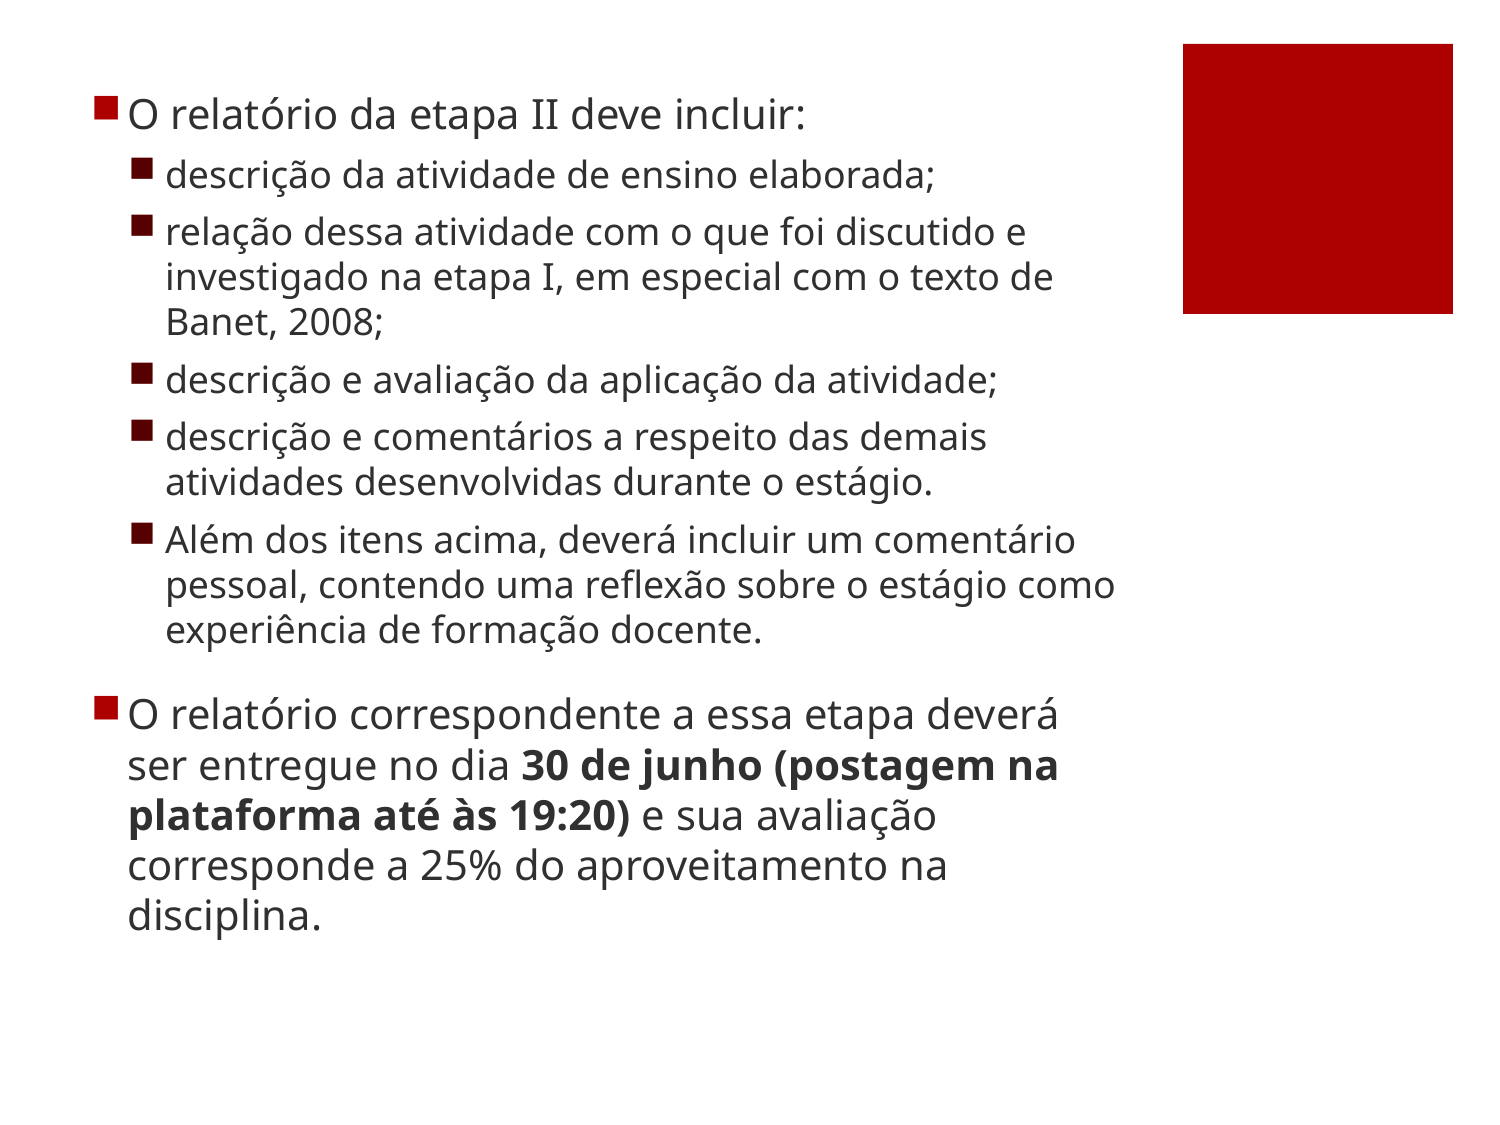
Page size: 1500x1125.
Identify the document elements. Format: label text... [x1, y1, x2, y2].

list O relatório da etapa II deve incluir: descrição da atividade de ensino elaborada; relação dessa atividade com o que foi discutido e investigado na etapa I, em especial com o texto de Banet, 2008; descrição e avaliação da aplicação da atividade; descrição e comentários a respeito das demais atividades desenvolvidas durante o estágio. Além dos itens acima, deverá incluir um comentário pessoal, contendo uma reflexão sobre o estágio como experiência de formação docente. O relatório correspondente a essa etapa deverá ser entregue no dia 30 de junho (postagem na plataforma até às 19:20) e sua avaliação corresponde a 25% do aproveitamento na disciplina. [75, 80, 1143, 1005]
